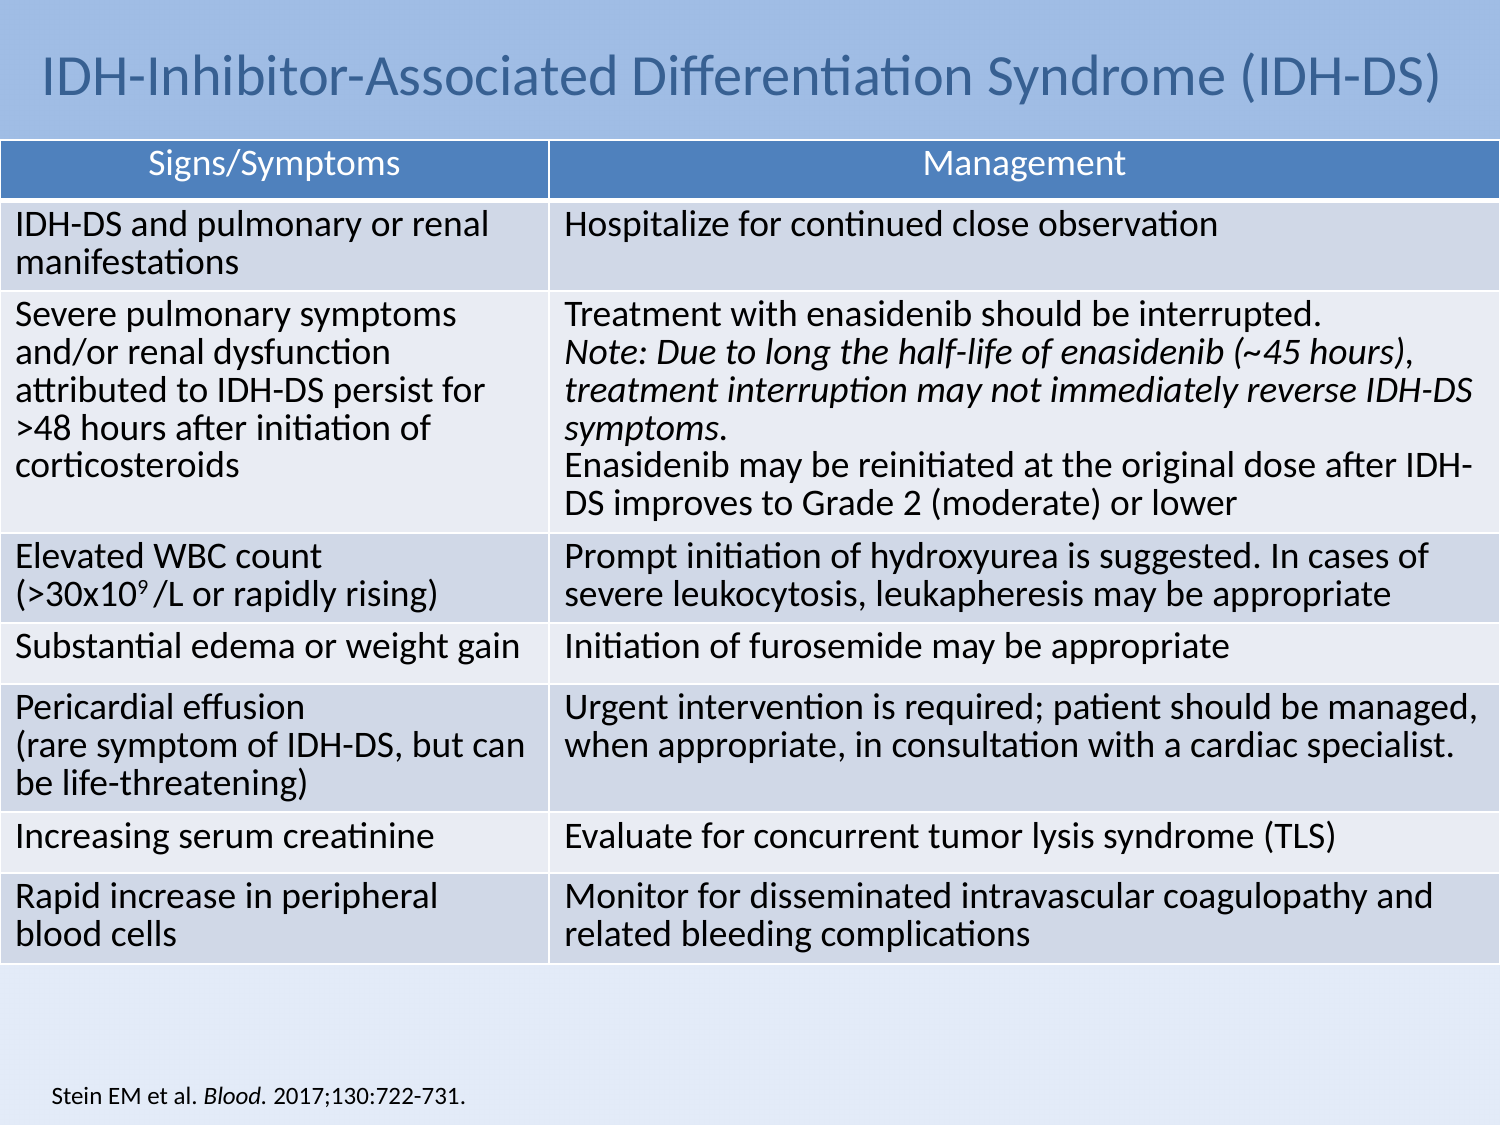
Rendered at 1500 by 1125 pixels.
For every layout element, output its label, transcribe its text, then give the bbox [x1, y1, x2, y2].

table_cell Substantial edema or weight gain [1, 624, 548, 683]
table_cell Hospitalize for continued close observation [550, 203, 1499, 290]
table_cell Monitor for disseminated intravascular coagulopathy and related bleeding complications [550, 874, 1499, 963]
table_header Signs/Symptoms [1, 141, 548, 198]
picture [0, 0, 1500, 139]
table_cell Pericardial effusion (rare symptom of IDH-DS, but can be life-threatening) [1, 685, 548, 811]
table_cell Increasing serum creatinine [1, 813, 548, 872]
table_header Management [550, 141, 1499, 198]
text_box Stein EM et al. Blood. 2017;130:722-731. [51, 1079, 666, 1125]
picture [0, 965, 1500, 1125]
table_cell Treatment with enasidenib should be interrupted. Note: Due to long the half-life of enasidenib (~45 hours), treatment interruption may not immediately reverse IDH-DS symptoms. Enasidenib may be reinitiated at the original dose after IDH-DS improves to Grade 2 (moderate) or lower [550, 292, 1499, 532]
title IDH-Inhibitor-Associated Differentiation Syndrome (IDH-DS) [26, 5, 1474, 139]
table_cell Initiation of furosemide may be appropriate [550, 624, 1499, 683]
table_cell Rapid increase in peripheral blood cells [1, 874, 548, 963]
table_cell Elevated WBC count (>30x109 /L or rapidly rising) [1, 534, 548, 622]
table_cell Urgent intervention is required; patient should be managed, when appropriate, in consultation with a cardiac specialist. [550, 685, 1499, 811]
table_cell Severe pulmonary symptoms and/or renal dysfunction attributed to IDH-DS persist for >48 hours after initiation of corticosteroids [1, 292, 548, 532]
table_cell IDH-DS and pulmonary or renal manifestations [1, 203, 548, 290]
table_cell Prompt initiation of hydroxyurea is suggested. In cases of severe leukocytosis, leukapheresis may be appropriate [550, 534, 1499, 622]
table_cell Evaluate for concurrent tumor lysis syndrome (TLS) [550, 813, 1499, 872]
